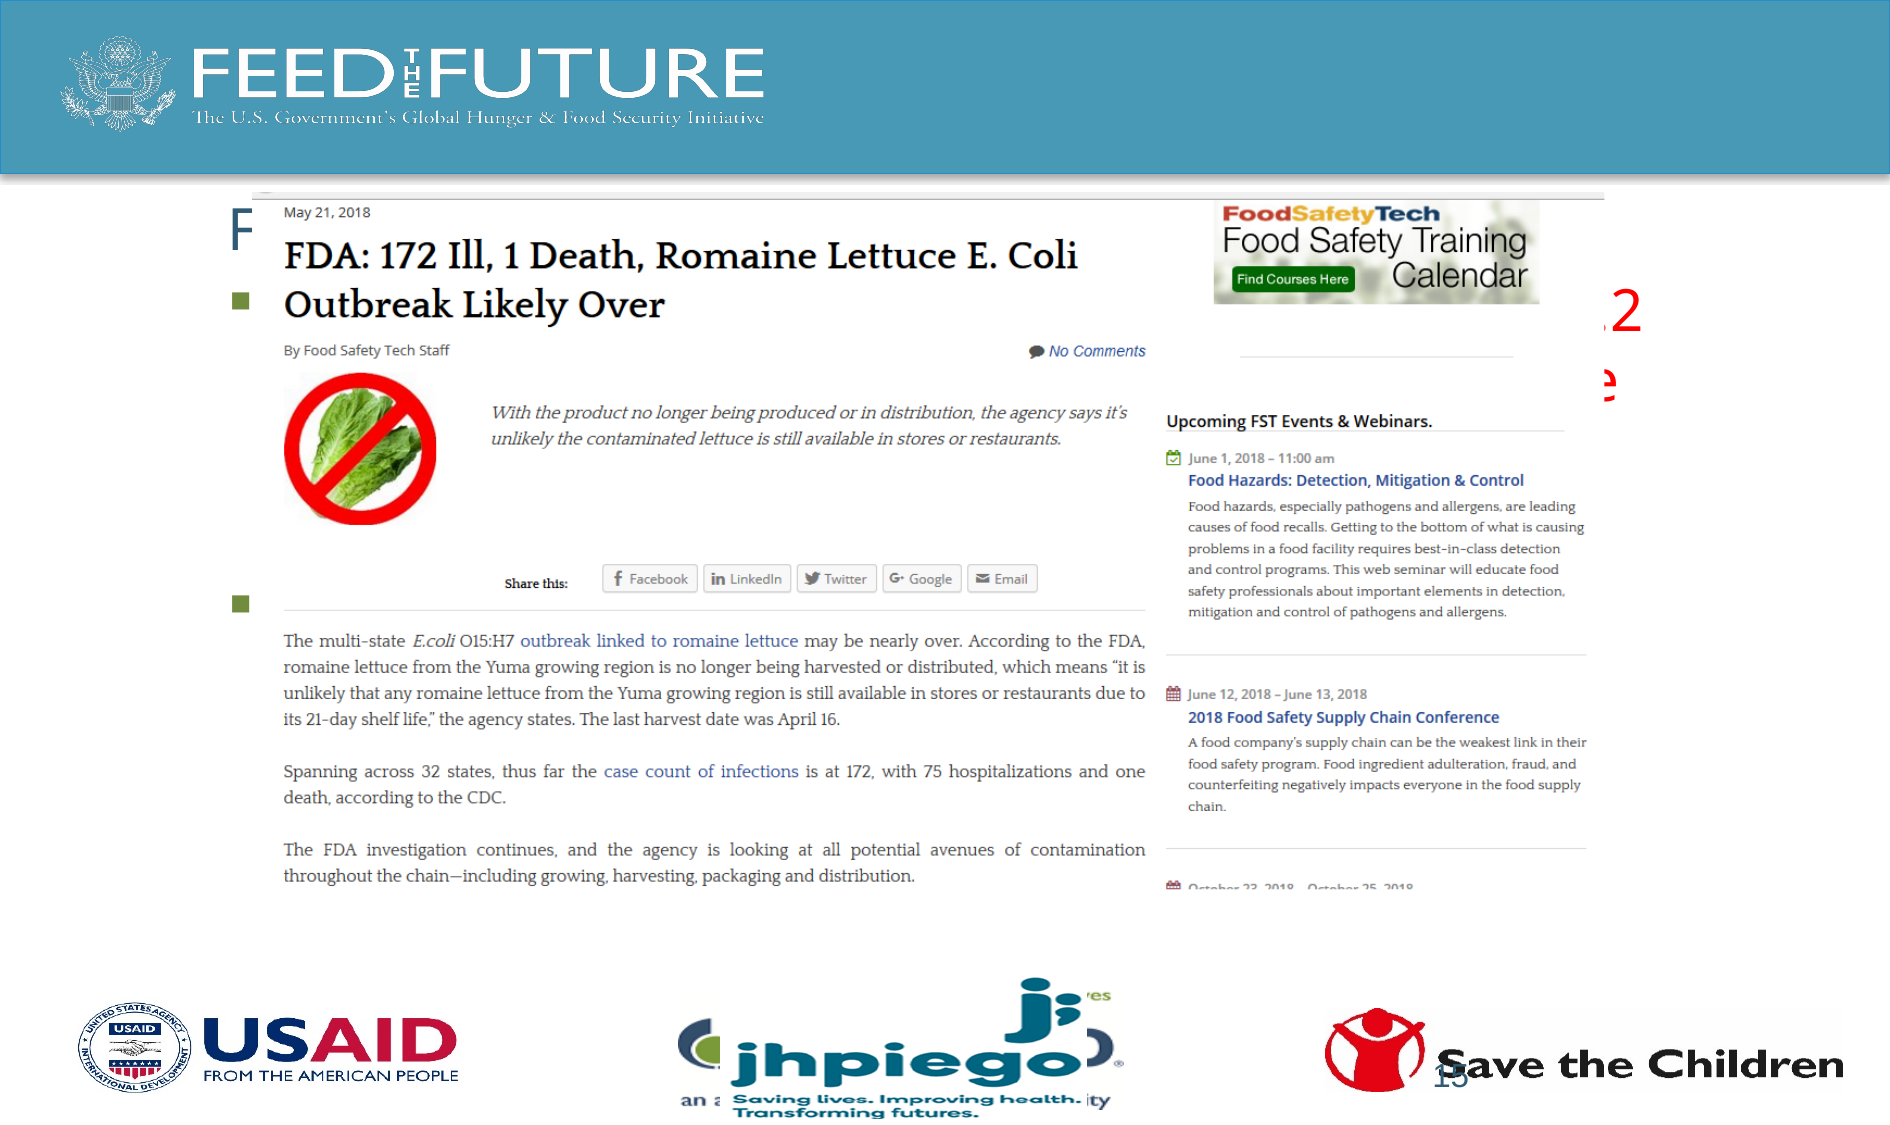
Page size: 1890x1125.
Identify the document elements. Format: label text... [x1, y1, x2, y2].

picture [1325, 1008, 1843, 1092]
picture [22, 191, 1605, 1125]
slide_number 15 [1417, 1046, 1859, 1125]
list For example, CDC estimates that Salmonella causes approx. 1.2 million illnesses and 450 deaths every year in the United States. The Salmonella infection is most common in June, July, and August [212, 184, 1666, 1000]
